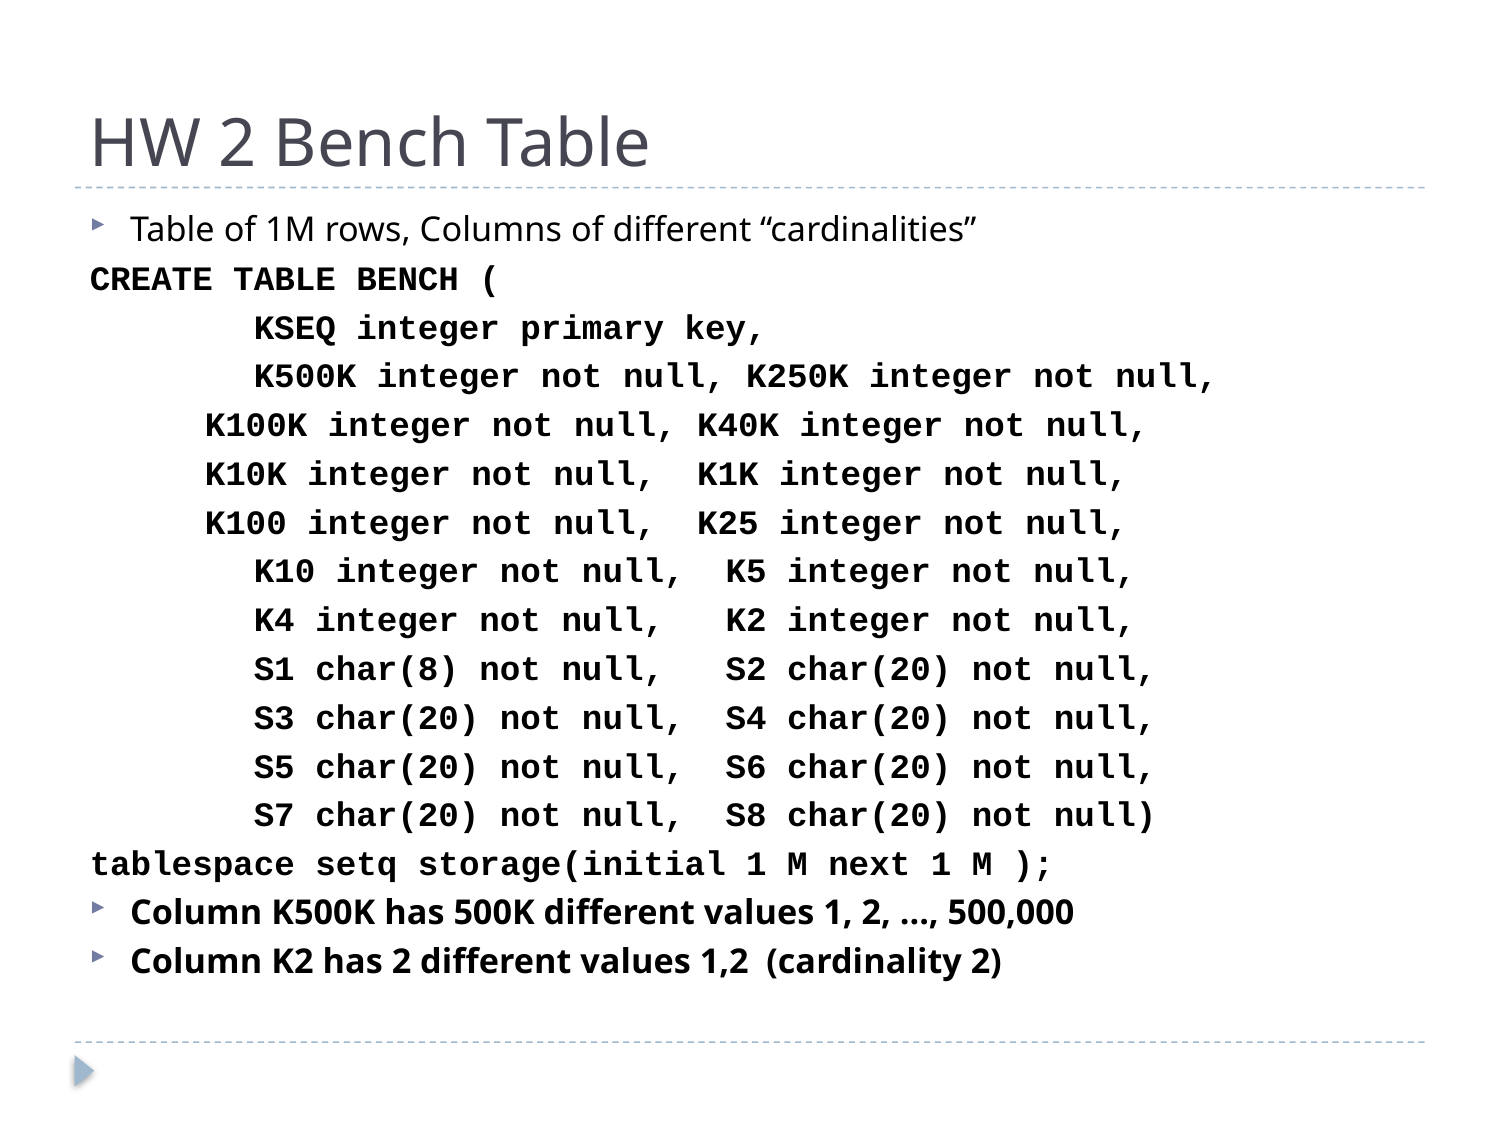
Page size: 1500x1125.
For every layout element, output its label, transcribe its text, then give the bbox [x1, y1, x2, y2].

list Table of 1M rows, Columns of different “cardinalities” CREATE TABLE BENCH ( KSEQ integer primary key, K500K integer not null, K250K integer not null, K100K integer not null, K40K integer not null, K10K integer not null, K1K integer not null, K100 integer not null, K25 integer not null, K10 integer not null, K5 integer not null, K4 integer not null, K2 integer not null, S1 char(8) not null, S2 char(20) not null, S3 char(20) not null, S4 char(20) not null, S5 char(20) not null, S6 char(20) not null, S7 char(20) not null, S8 char(20) not null) tablespace setq storage(initial 1 M next 1 M ); Column K500K has 500K different values 1, 2, …, 500,000 Column K2 has 2 different values 1,2 (cardinality 2) [75, 200, 1425, 1010]
title HW 2 Bench Table [75, 24, 1425, 188]
